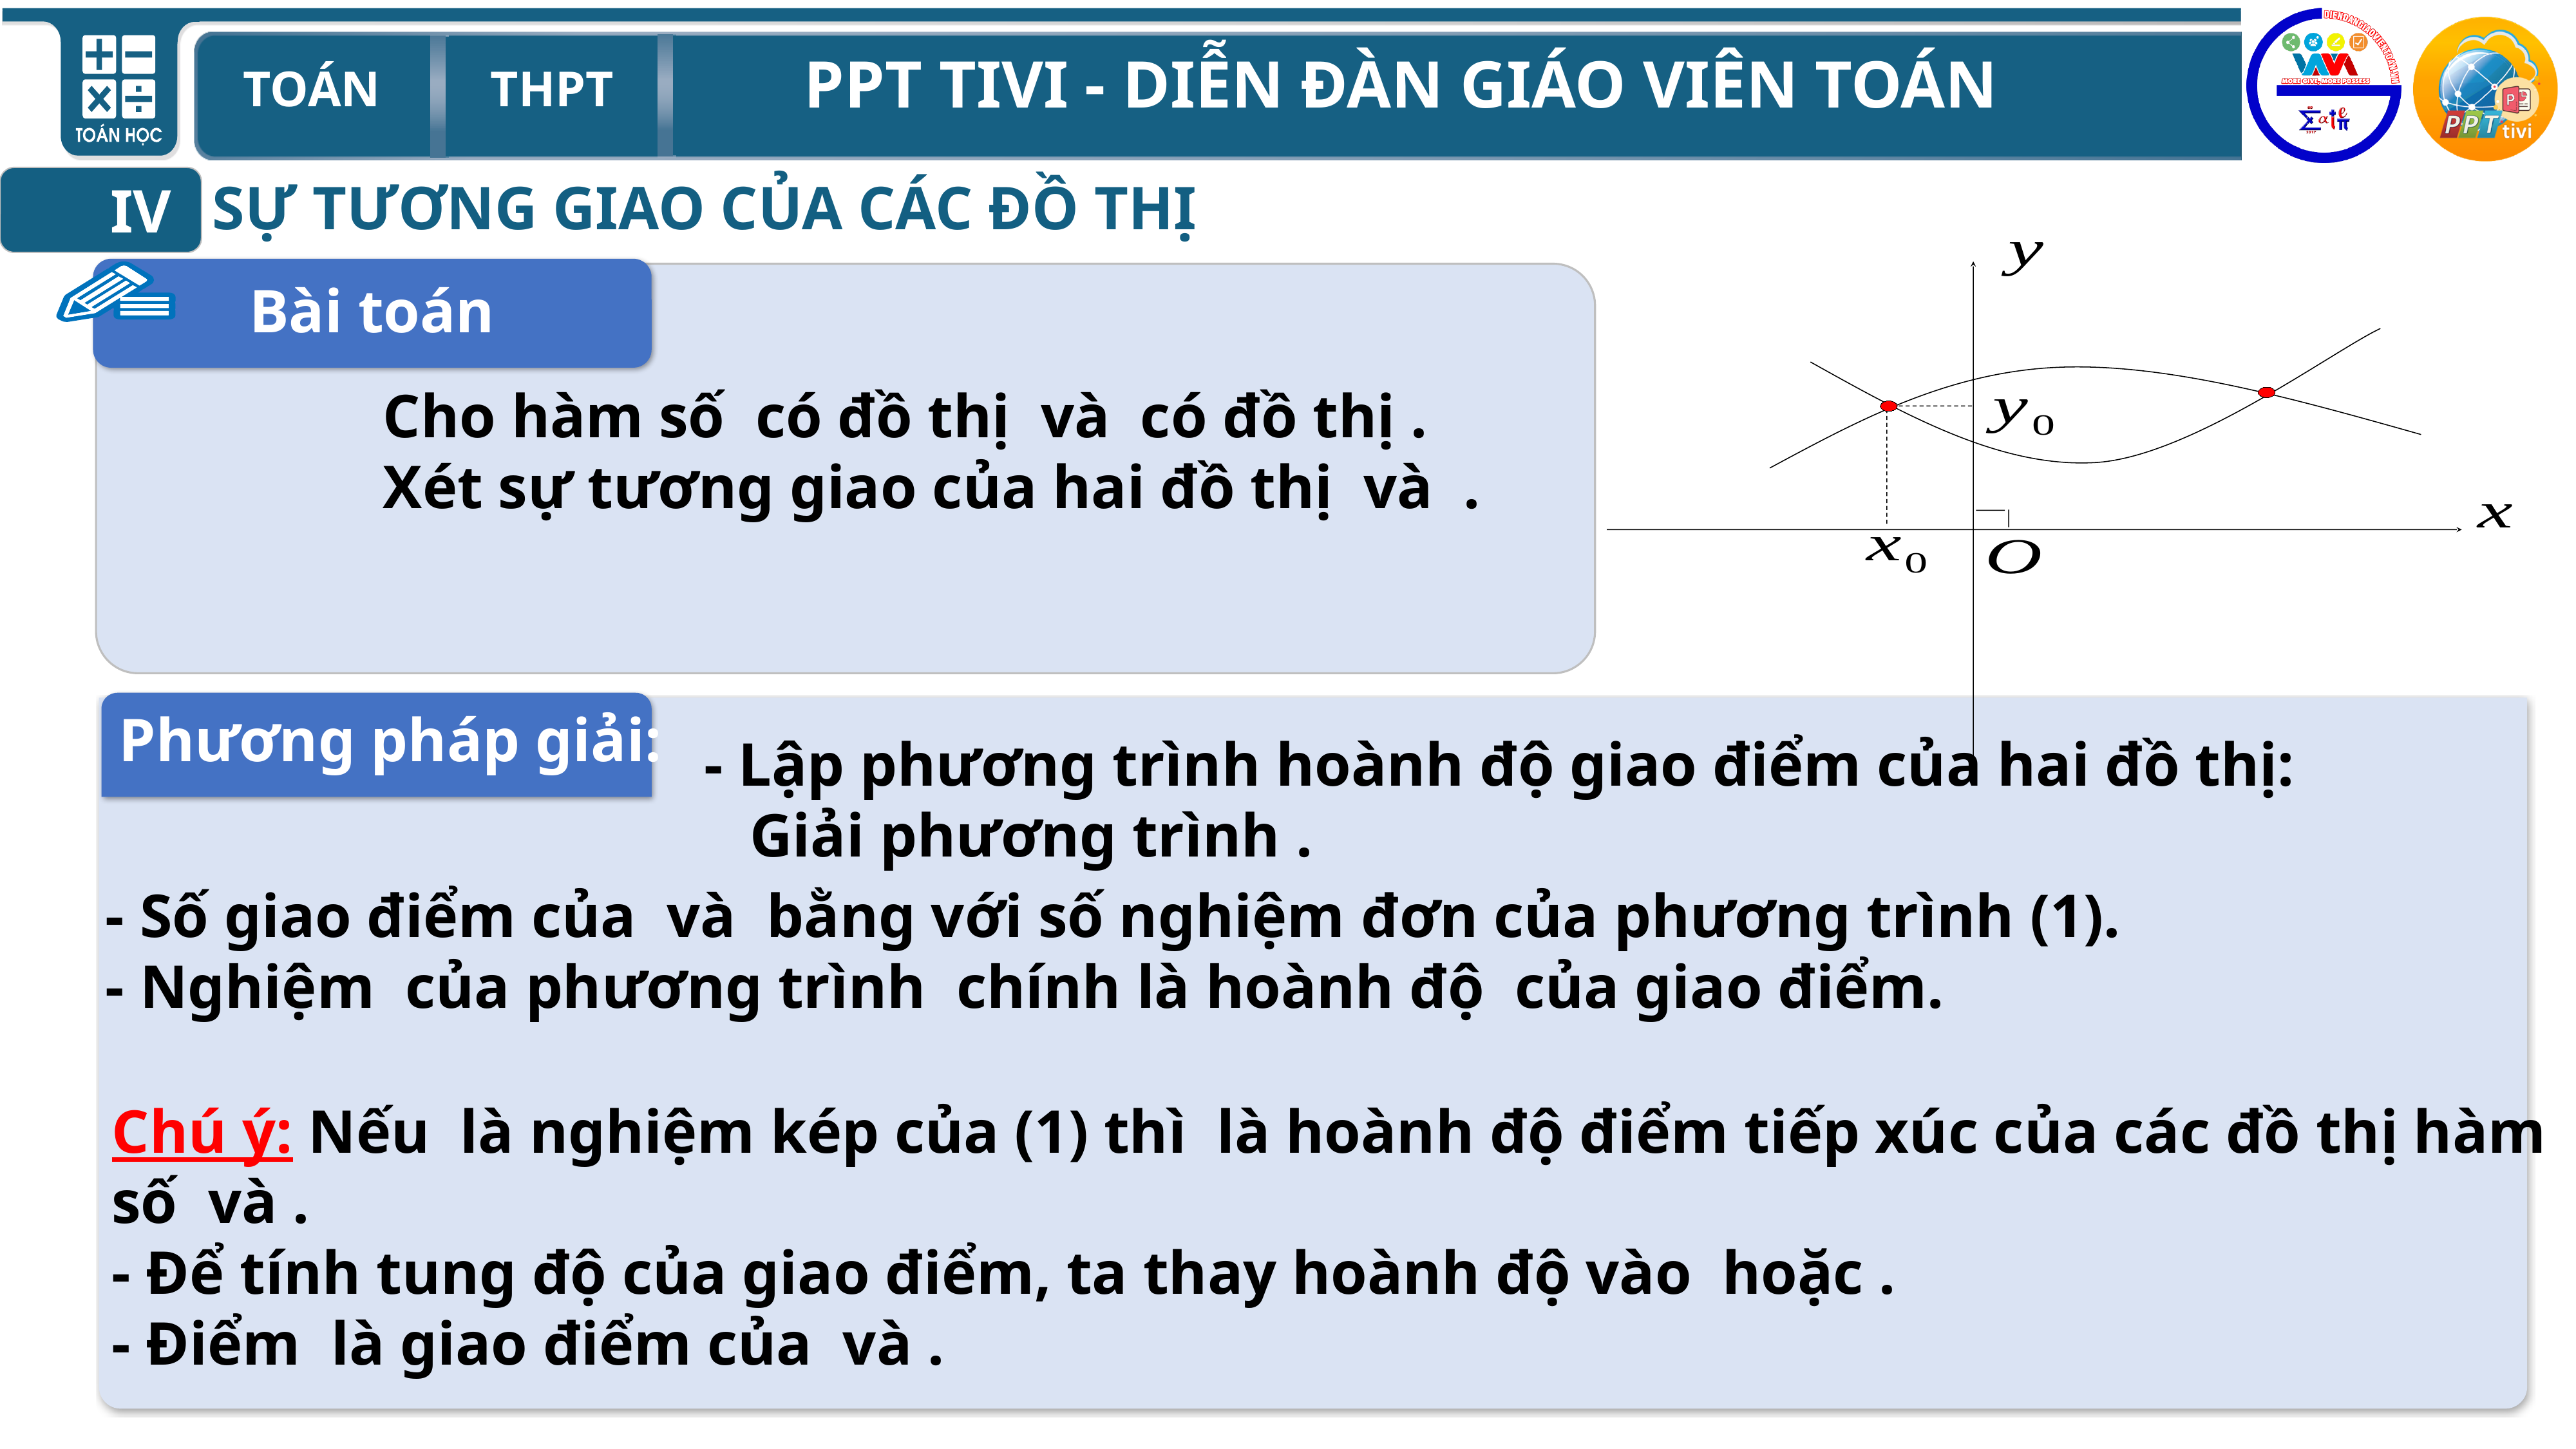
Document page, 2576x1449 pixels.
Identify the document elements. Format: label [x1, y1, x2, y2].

text_box [106, 676, 690, 779]
text_box [0, 166, 1578, 252]
picture [2, 22, 2242, 160]
text_box [99, 692, 2528, 1409]
picture [2246, 8, 2401, 163]
text_box [1607, 232, 2528, 764]
text_box [55, 258, 1595, 674]
picture [2412, 16, 2558, 162]
